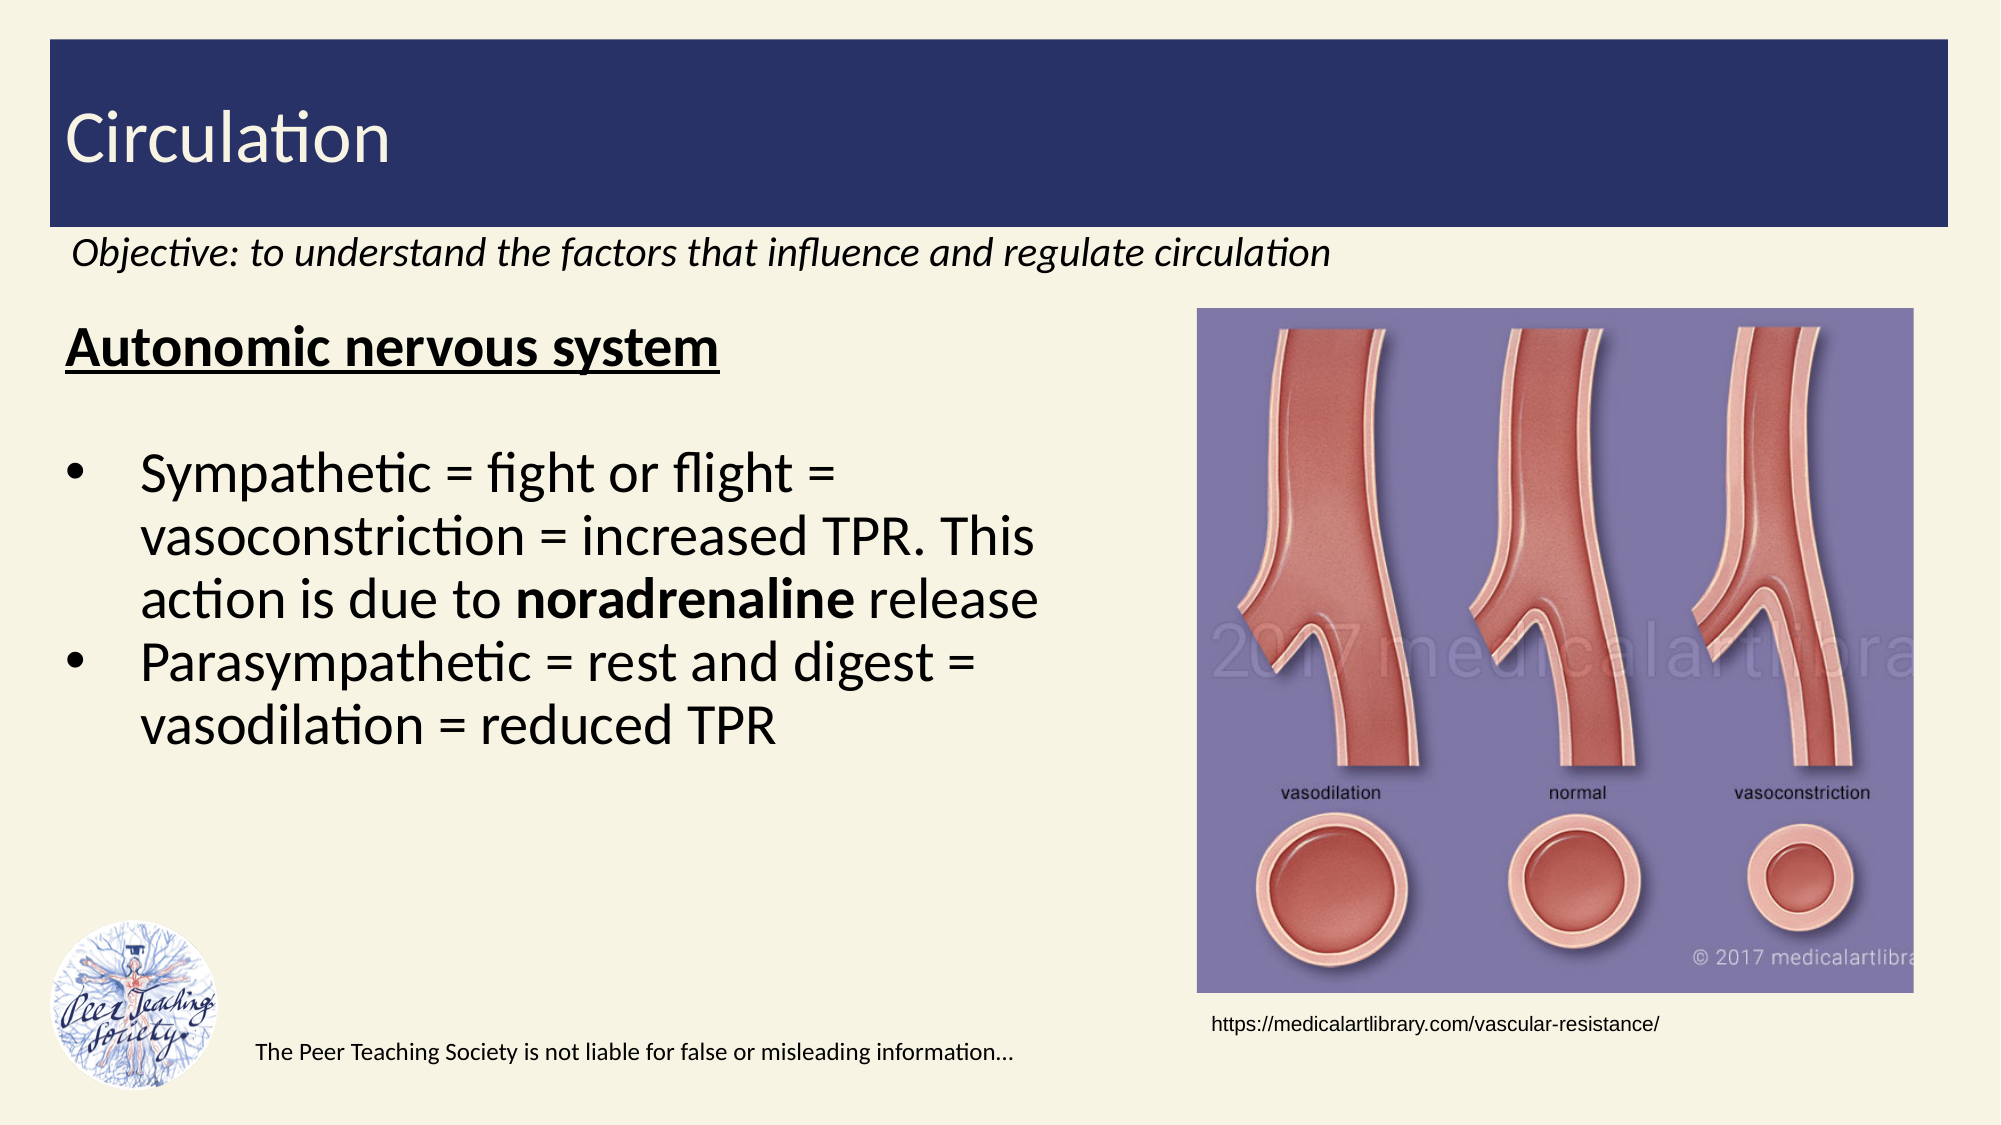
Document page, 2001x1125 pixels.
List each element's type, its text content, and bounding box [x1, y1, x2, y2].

text_box Objective: to understand the factors that influence and regulate circulation [0, 215, 1878, 339]
picture [1196, 308, 1914, 993]
text_box [50, 39, 1948, 227]
text_box Circulation [50, 79, 820, 185]
list Autonomic nervous system Sympathetic = fight or flight = vasoconstriction = increased TPR. This action is due to noradrenaline release Parasympathetic = rest and digest = vasodilation = reduced TPR [50, 339, 1197, 1052]
text_box https://medicalartlibrary.com/vascular-resistance/ [1196, 1003, 2000, 1044]
picture [49, 920, 219, 1090]
text_box The Peer Teaching Society is not liable for false or misleading information… [240, 1028, 1072, 1074]
